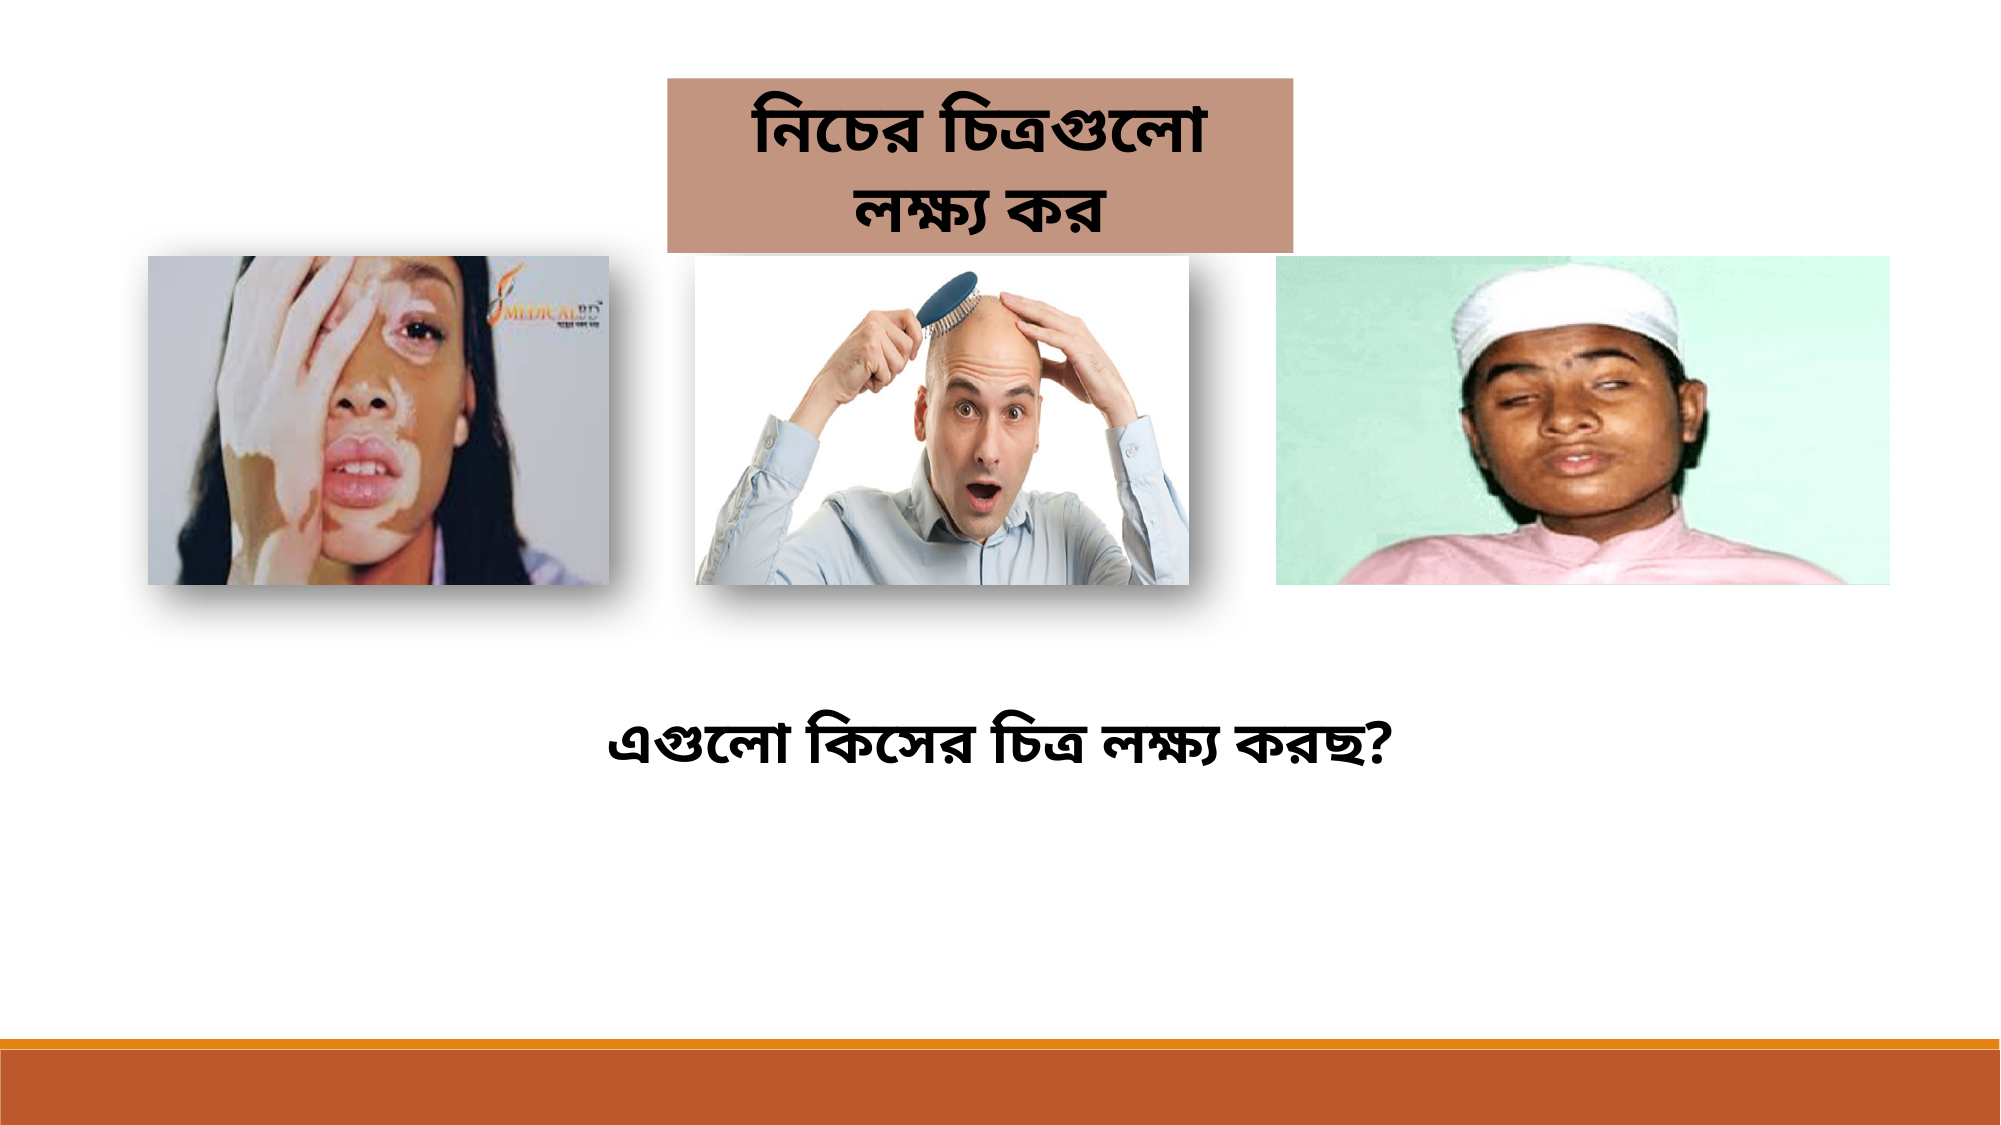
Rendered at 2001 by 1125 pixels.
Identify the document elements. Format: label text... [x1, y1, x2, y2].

picture [695, 256, 1190, 586]
picture [147, 256, 610, 586]
text_box এগুলো কিসের চিত্র লক্ষ্য করছ? [500, 697, 1500, 783]
picture [1275, 256, 1890, 586]
text_box নিচের চিত্রগুলো লক্ষ্য কর [667, 78, 1294, 253]
